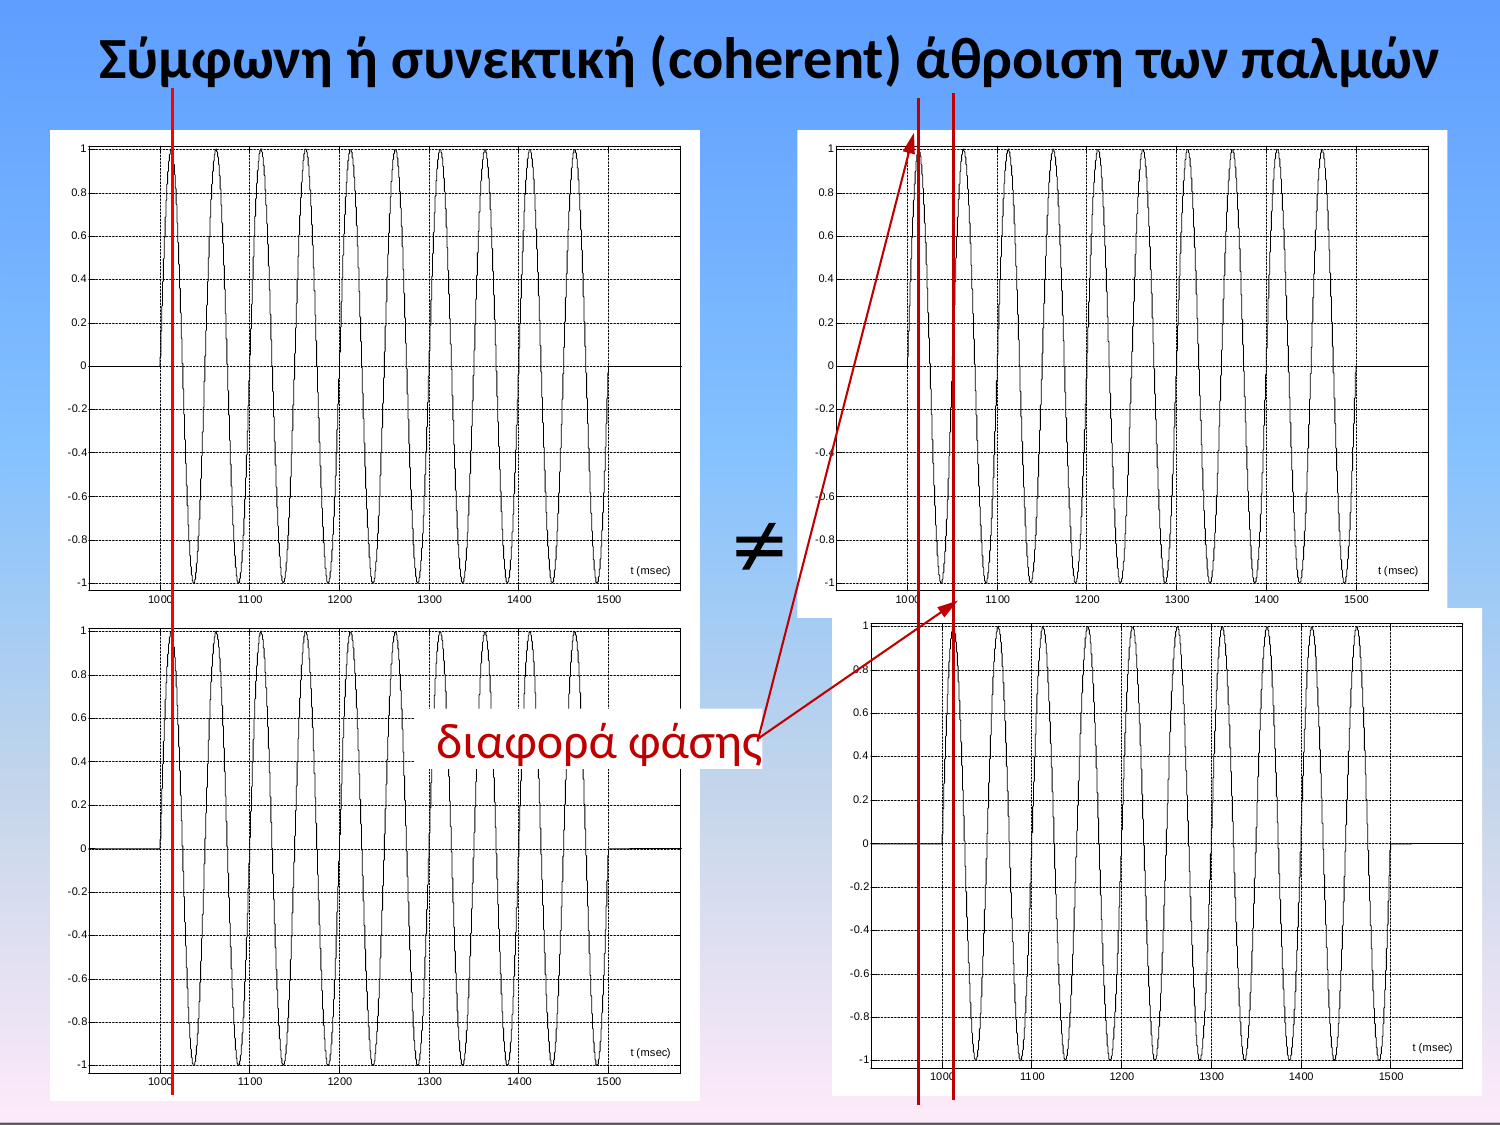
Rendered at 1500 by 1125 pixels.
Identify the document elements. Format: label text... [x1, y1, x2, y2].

text_box  [714, 485, 752, 591]
text_box διαφορά φάσης [704, 708, 763, 769]
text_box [757, 132, 915, 599]
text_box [757, 600, 959, 740]
list Σύμφωνη ή συνεκτική (coherent) άθροιση των παλμών [92, 20, 1448, 99]
picture [0, 0, 1500, 1125]
